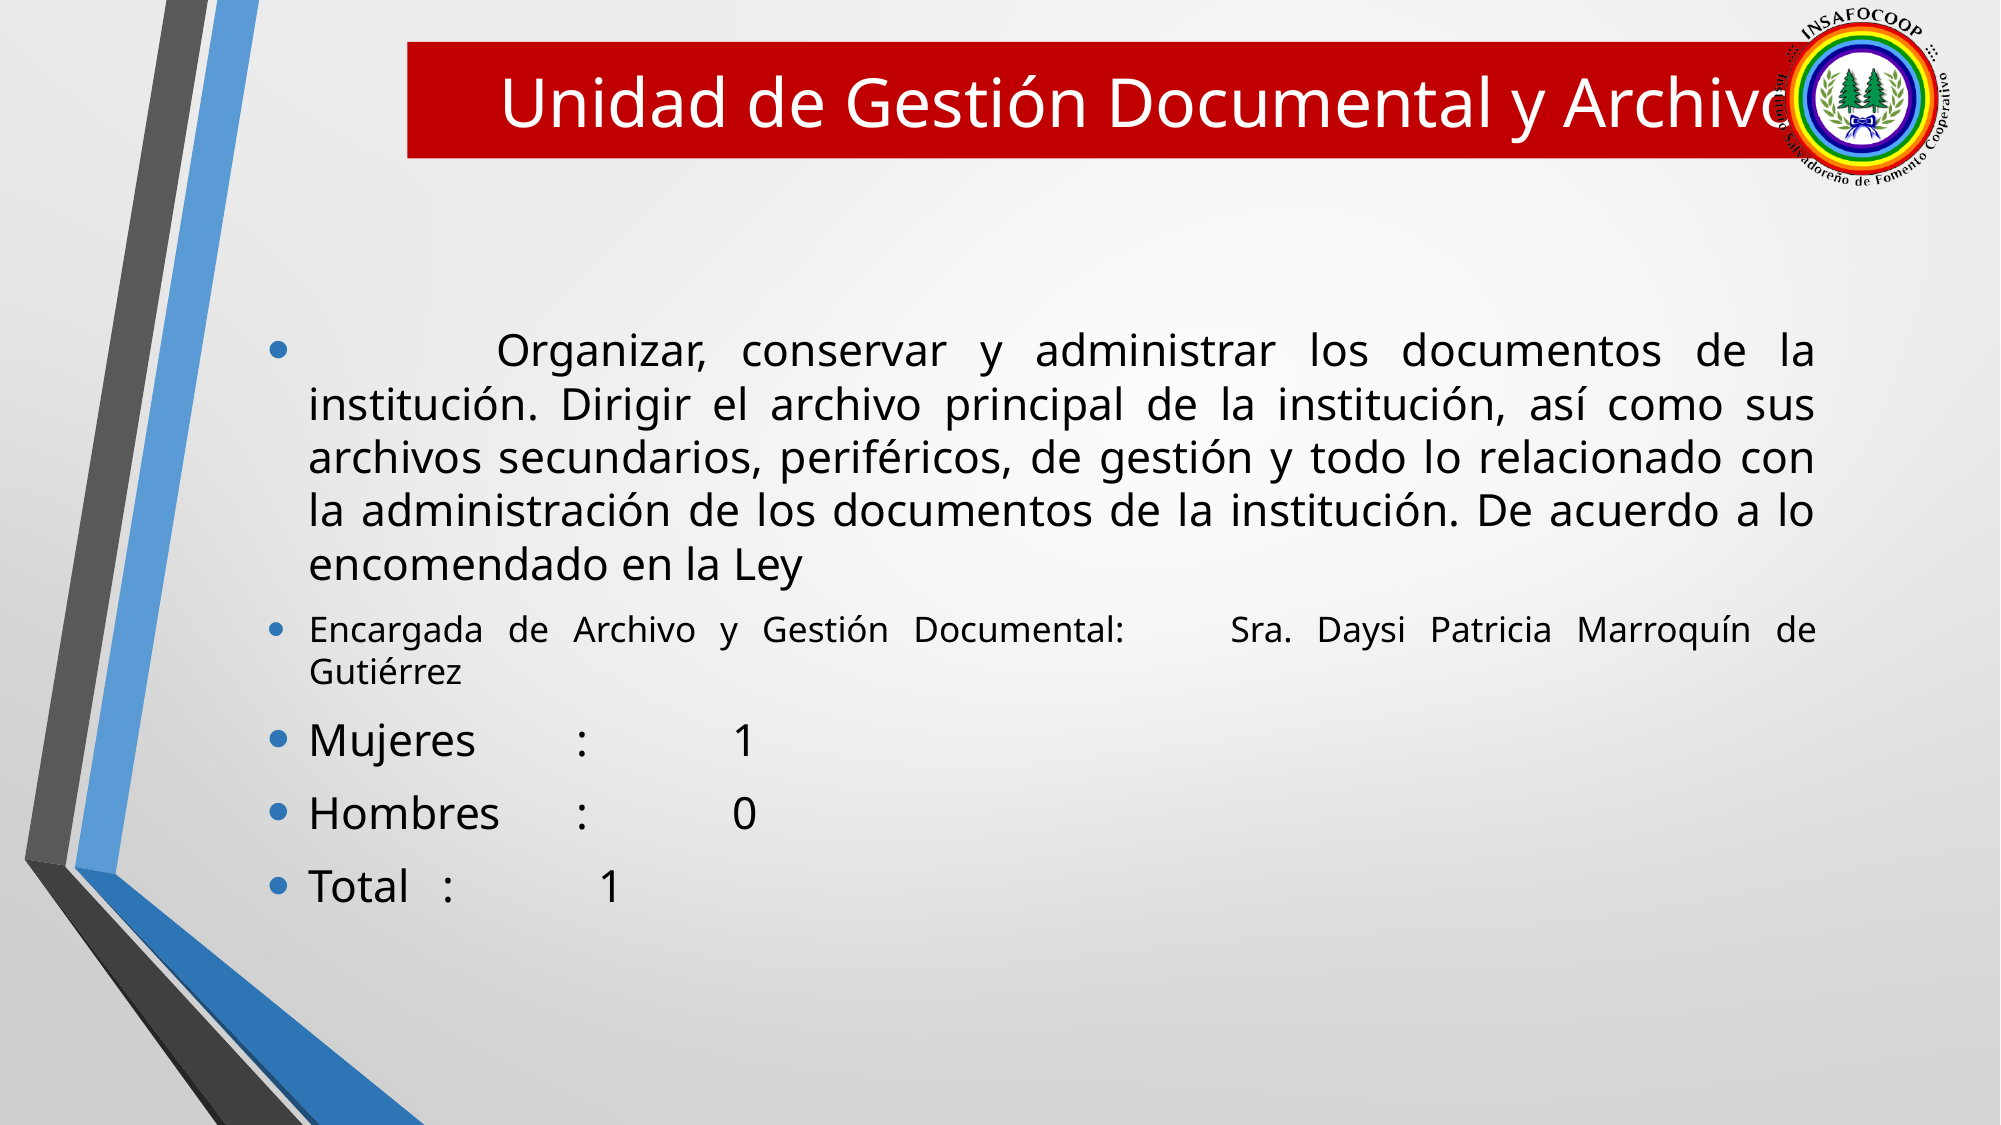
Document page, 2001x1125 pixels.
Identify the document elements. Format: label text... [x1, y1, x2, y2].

picture [1774, 6, 1950, 186]
title Unidad de Gestión Documental y Archivo [407, 41, 1774, 159]
list Organizar, conservar y administrar los documentos de la institución. Dirigir el archivo principal de la institución, así como sus archivos secundarios, periféricos, de gestión y todo lo relacionado con la administración de los documentos de la institución. De acuerdo a lo encomendado en la Ley Encargada de Archivo y Gestión Documental: Sra. Daysi Patricia Marroquín de Gutiérrez Mujeres : 1 Hombres : 0 Total : 1 [252, 313, 1834, 921]
